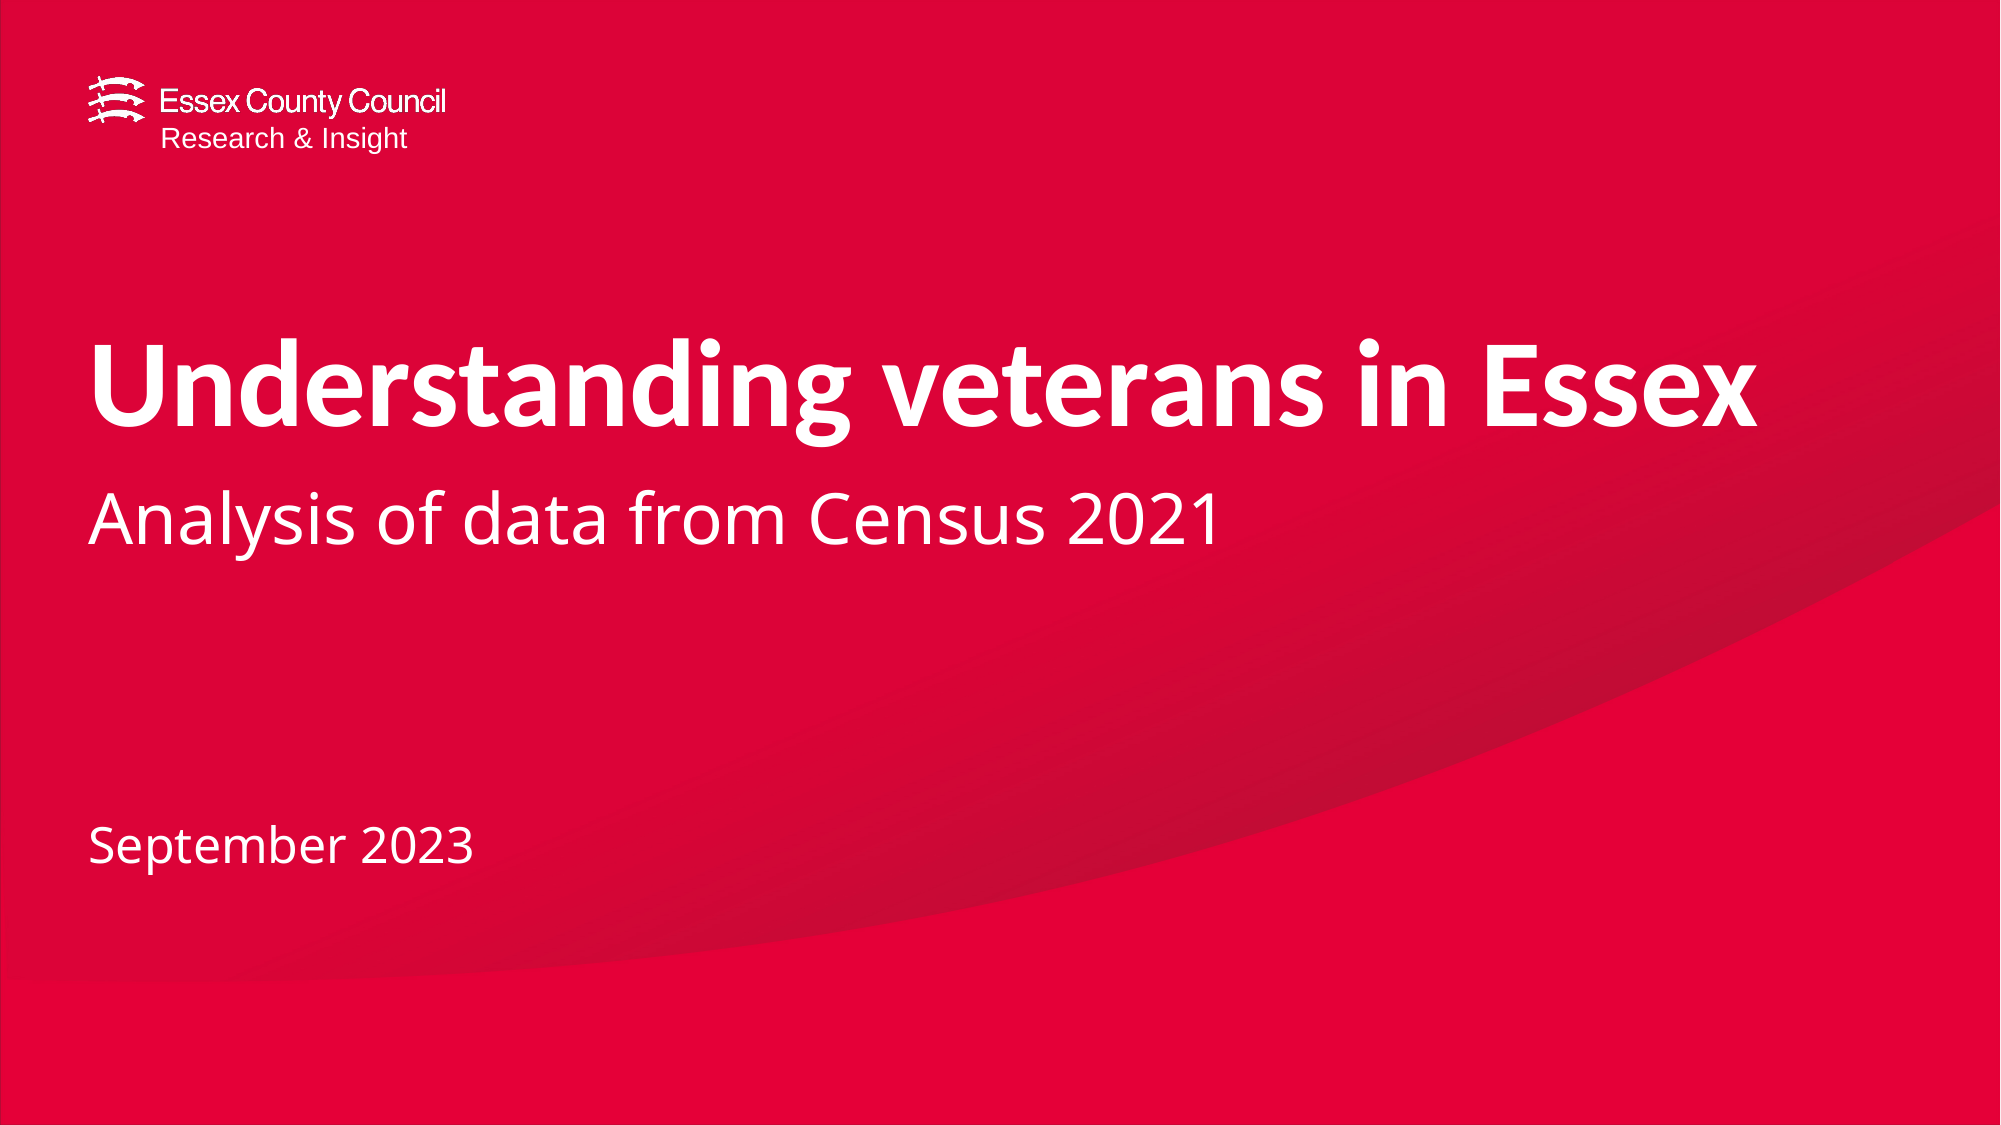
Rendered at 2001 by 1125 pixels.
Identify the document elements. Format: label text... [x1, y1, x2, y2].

title Understanding veterans in Essex [88, 318, 1865, 473]
picture [0, 0, 2001, 1125]
subtitle Analysis of data from Census 2021 September 2023 [88, 473, 1865, 652]
